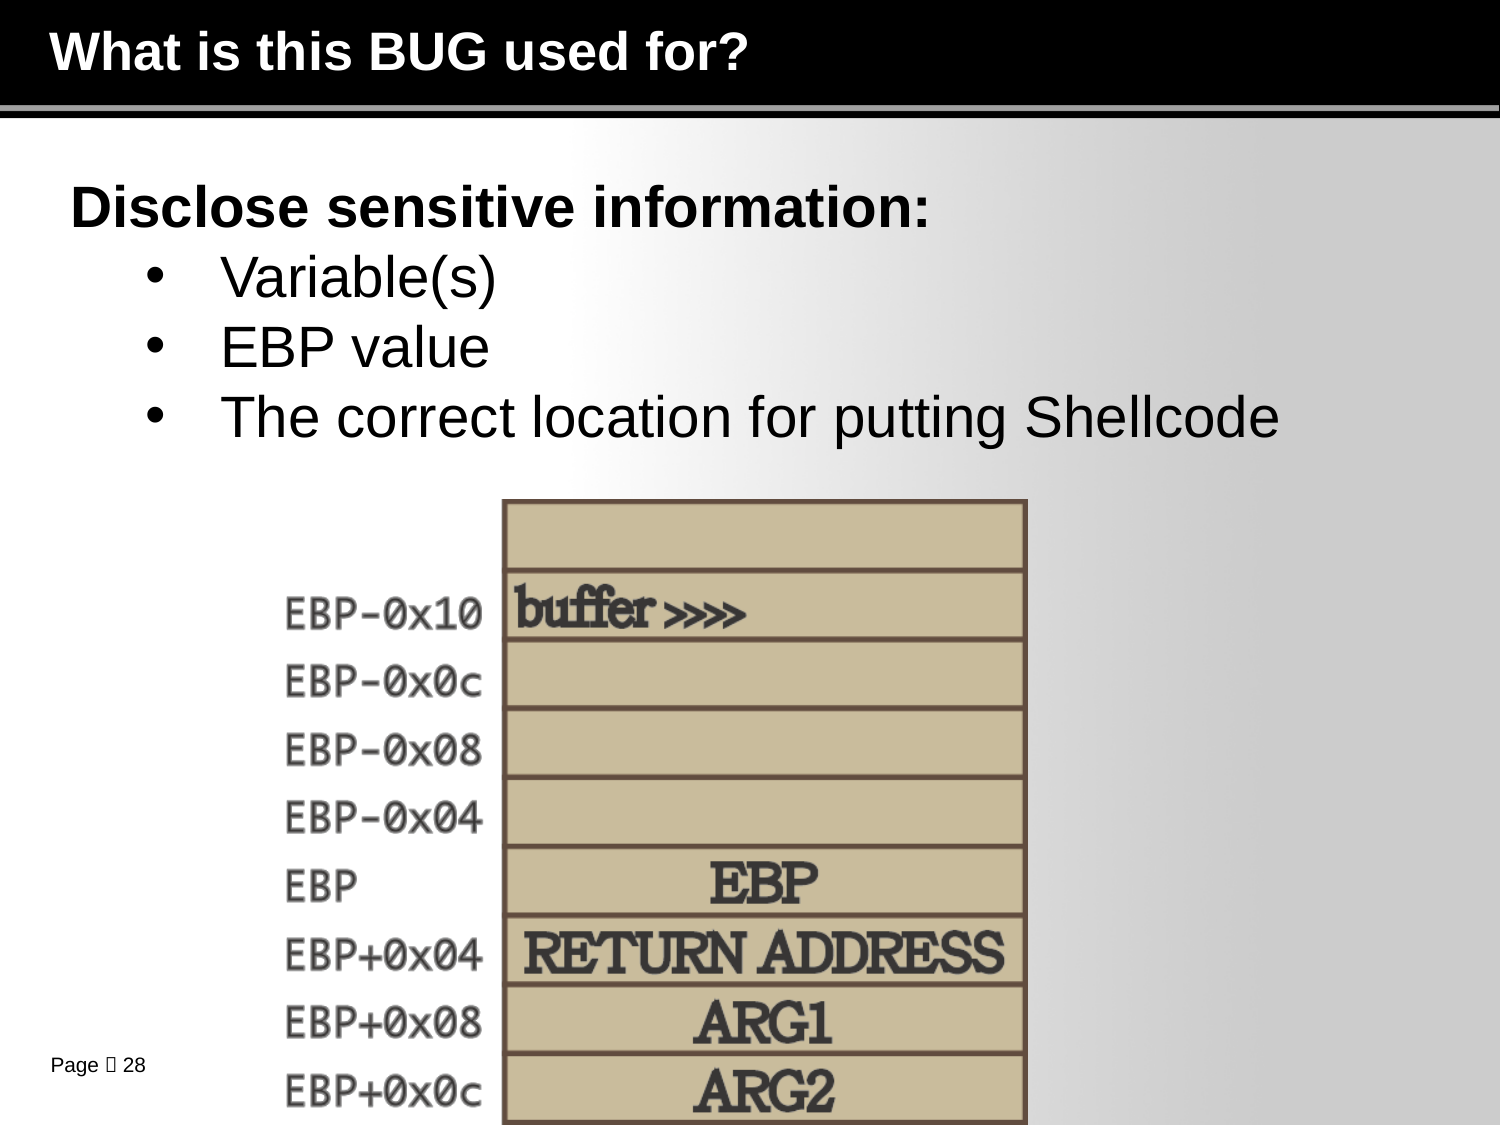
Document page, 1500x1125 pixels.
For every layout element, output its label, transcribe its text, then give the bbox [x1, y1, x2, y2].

text_box Disclose sensitive information: Variable(s) EBP value The correct location for putting Shellcode [55, 162, 1298, 457]
title What is this BUG used for? [49, 16, 1447, 123]
picture [0, 0, 1500, 1125]
